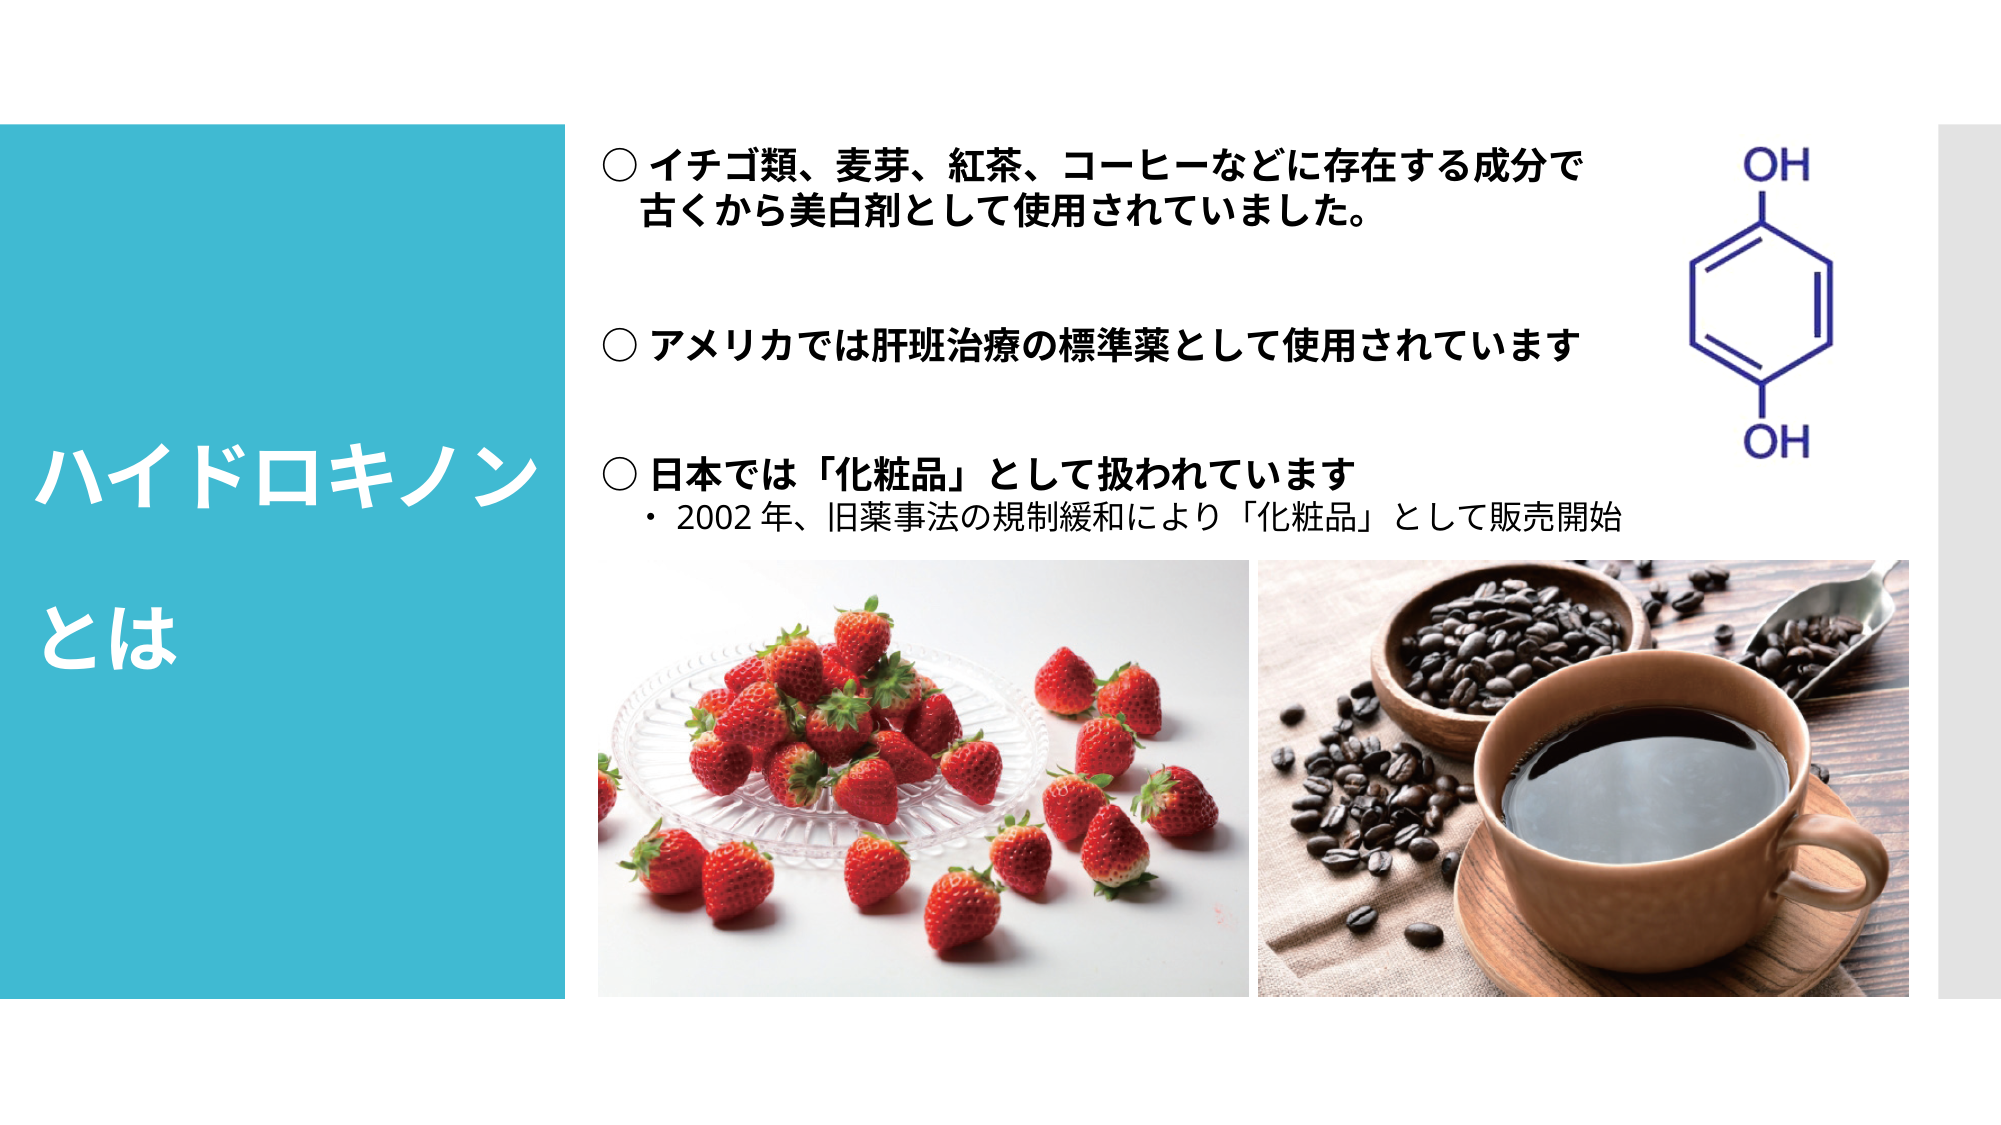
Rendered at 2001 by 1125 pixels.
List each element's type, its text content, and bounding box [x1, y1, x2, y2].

title ハイドロキノン とは [16, 184, 588, 940]
text_box ○イチゴ類、麦芽、紅茶、コーヒーなどに存在する成分で 古くから美白剤として使用されていました。 ○アメリカでは肝班治療の標準薬として使用されています ○日本では「化粧品」として扱われています ・2002年、旧薬事法の規制緩和により「化粧品」として販売開始 [587, 134, 1935, 544]
picture [586, 559, 1913, 1000]
picture [1657, 133, 1879, 482]
